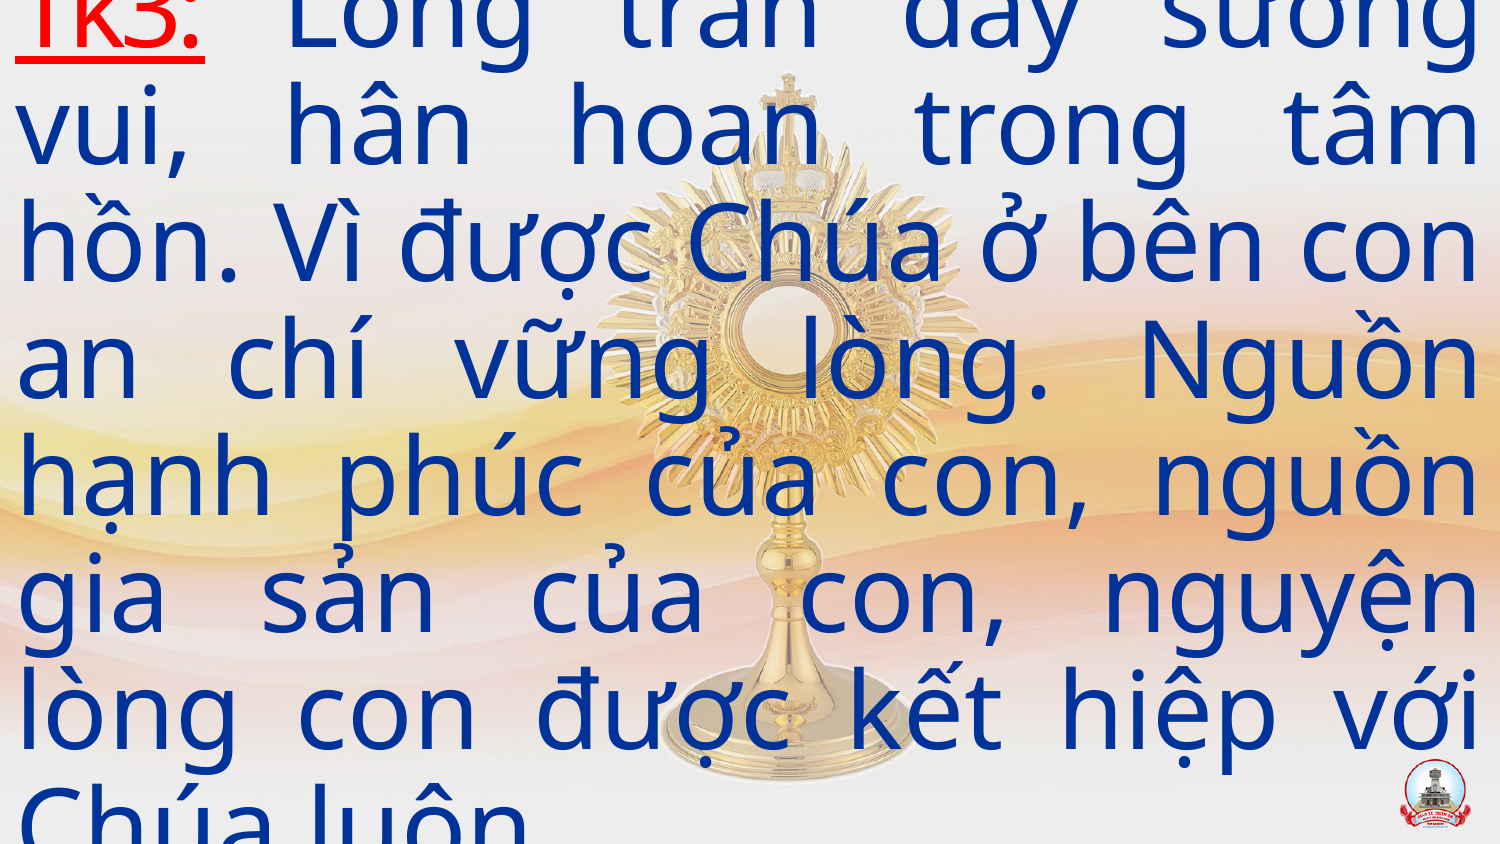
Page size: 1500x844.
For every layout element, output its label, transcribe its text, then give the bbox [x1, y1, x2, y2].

subtitle Tk3: Lòng tràn đầy sướng vui, hân hoan trong tâm hồn. Vì được Chúa ở bên con an chí vững lòng. Nguồn hạnh phúc của con, nguồn gia sản của con, nguyện lòng con được kết hiệp với Chúa luôn. [0, 0, 1500, 844]
